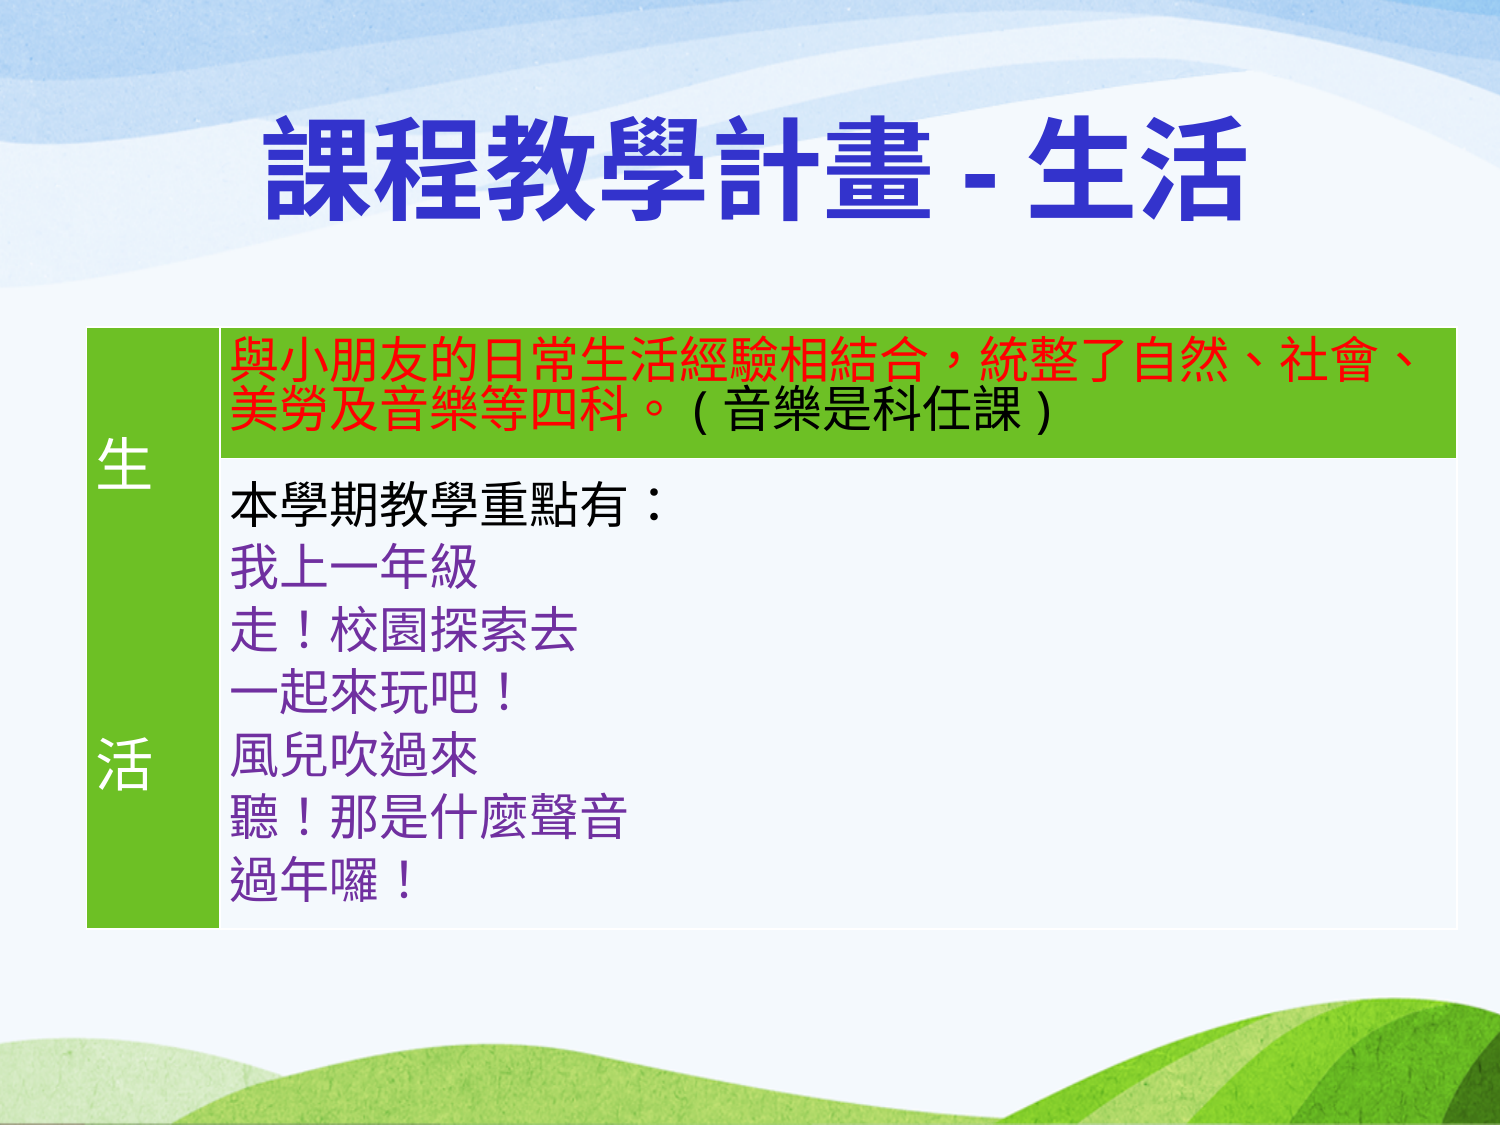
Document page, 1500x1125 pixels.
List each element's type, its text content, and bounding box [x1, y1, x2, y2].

table_cell 本學期教學重點有： 我上一年級 走！校園探索去 一起來玩吧！ 風兒吹過來 聽！那是什麼聲音 過年囉！ [221, 459, 1456, 928]
table_header 生 活 [87, 328, 219, 928]
table_header 與小朋友的日常生活經驗相結合，統整了自然、社會、美勞及音樂等四科。(音樂是科任課) [221, 328, 1456, 458]
title 課程教學計畫-生活 [53, 108, 1457, 243]
picture [0, 0, 1500, 1125]
